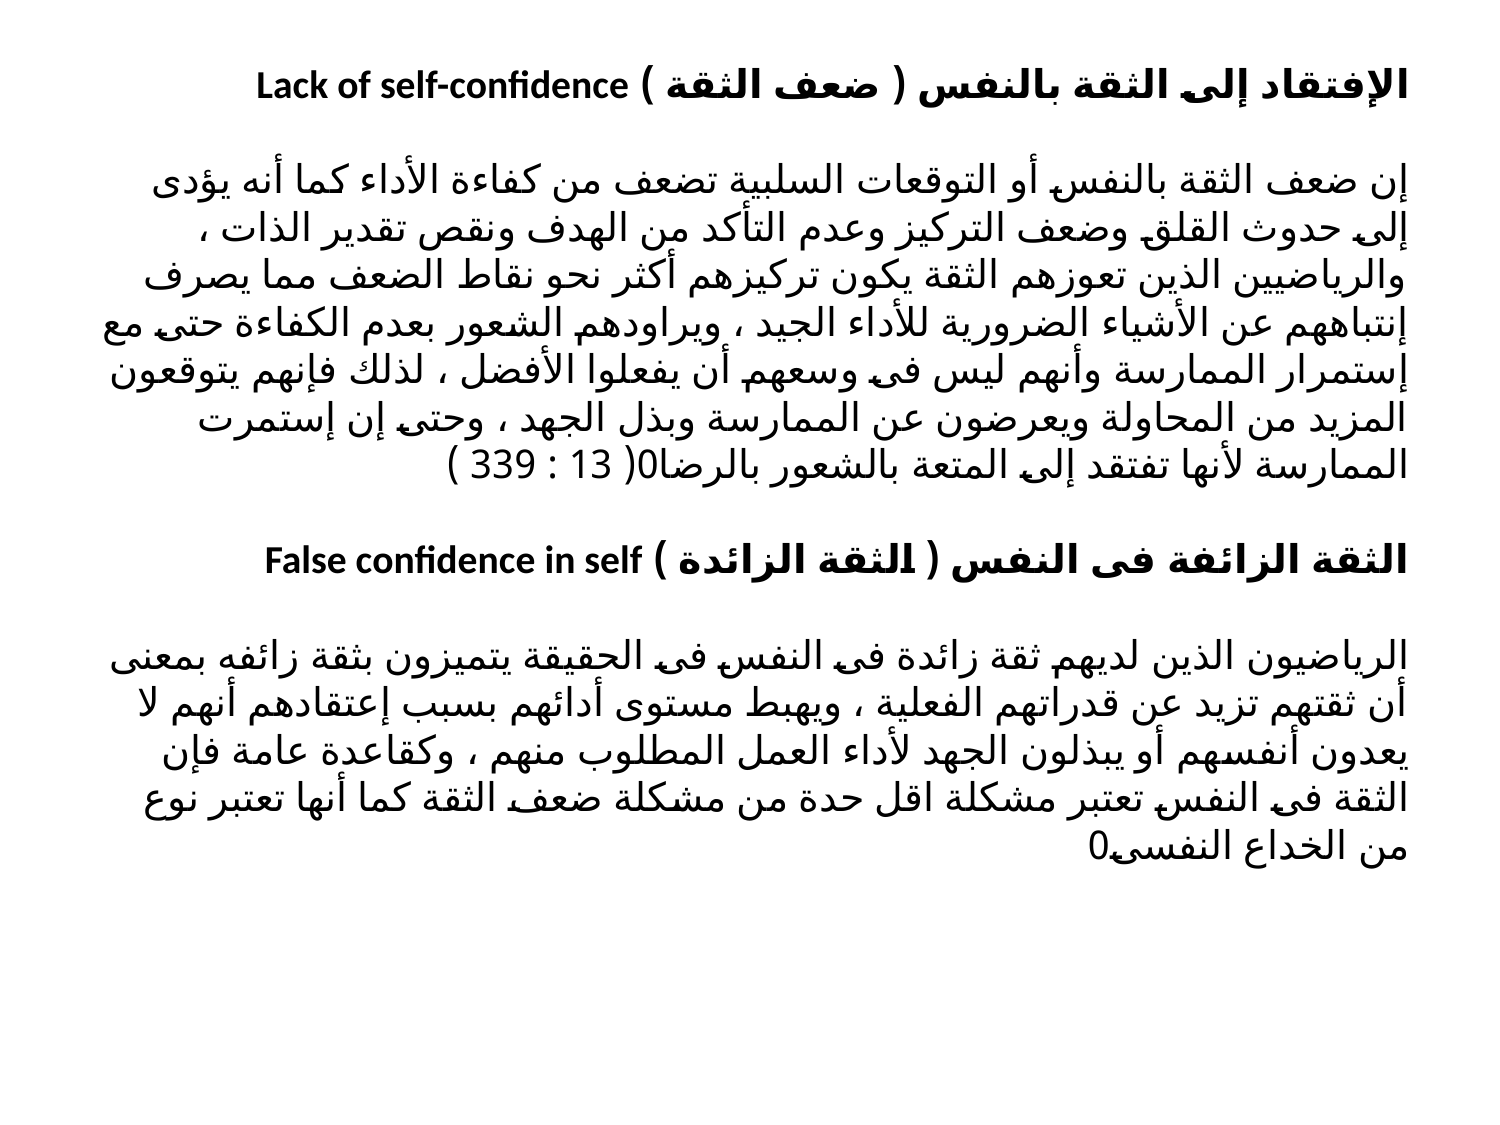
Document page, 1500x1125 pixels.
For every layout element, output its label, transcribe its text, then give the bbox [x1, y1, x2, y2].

title الإفتقاد إلى الثقة بالنفس ( ضعف الثقة ) Lack of self-confidence إن ضعف الثقة بالنفس أو التوقعات السلبية تضعف من كفاءة الأداء كما أنه يؤدى إلى حدوث القلق وضعف التركيز وعدم التأكد من الهدف ونقص تقدير الذات ، والرياضيين الذين تعوزهم الثقة يكون تركيزهم أكثر نحو نقاط الضعف مما يصرف إنتباههم عن الأشياء الضرورية للأداء الجيد ، ويراودهم الشعور بعدم الكفاءة حتى مع إستمرار الممارسة وأنهم ليس فى وسعهم أن يفعلوا الأفضل ، لذلك فإنهم يتوقعون المزيد من المحاولة ويعرضون عن الممارسة وبذل الجهد ، وحتى إن إستمرت الممارسة لأنها تفتقد إلى المتعة بالشعور بالرضا0( 13 : 339 ) الثقة الزائفة فى النفس ( الثقة الزائدة ) False confidence in self الرياضيون الذين لديهم ثقة زائدة فى النفس فى الحقيقة يتميزون بثقة زائفه بمعنى أن ثقتهم تزيد عن قدراتهم الفعلية ، ويهبط مستوى أدائهم بسبب إعتقادهم أنهم لا يعدون أنفسهم أو يبذلون الجهد لأداء العمل المطلوب منهم ، وكقاعدة عامة فإن الثقة فى النفس تعتبر مشكلة اقل حدة من مشكلة ضعف الثقة كما أنها تعتبر نوع من الخداع النفسى0 [75, 45, 1425, 929]
